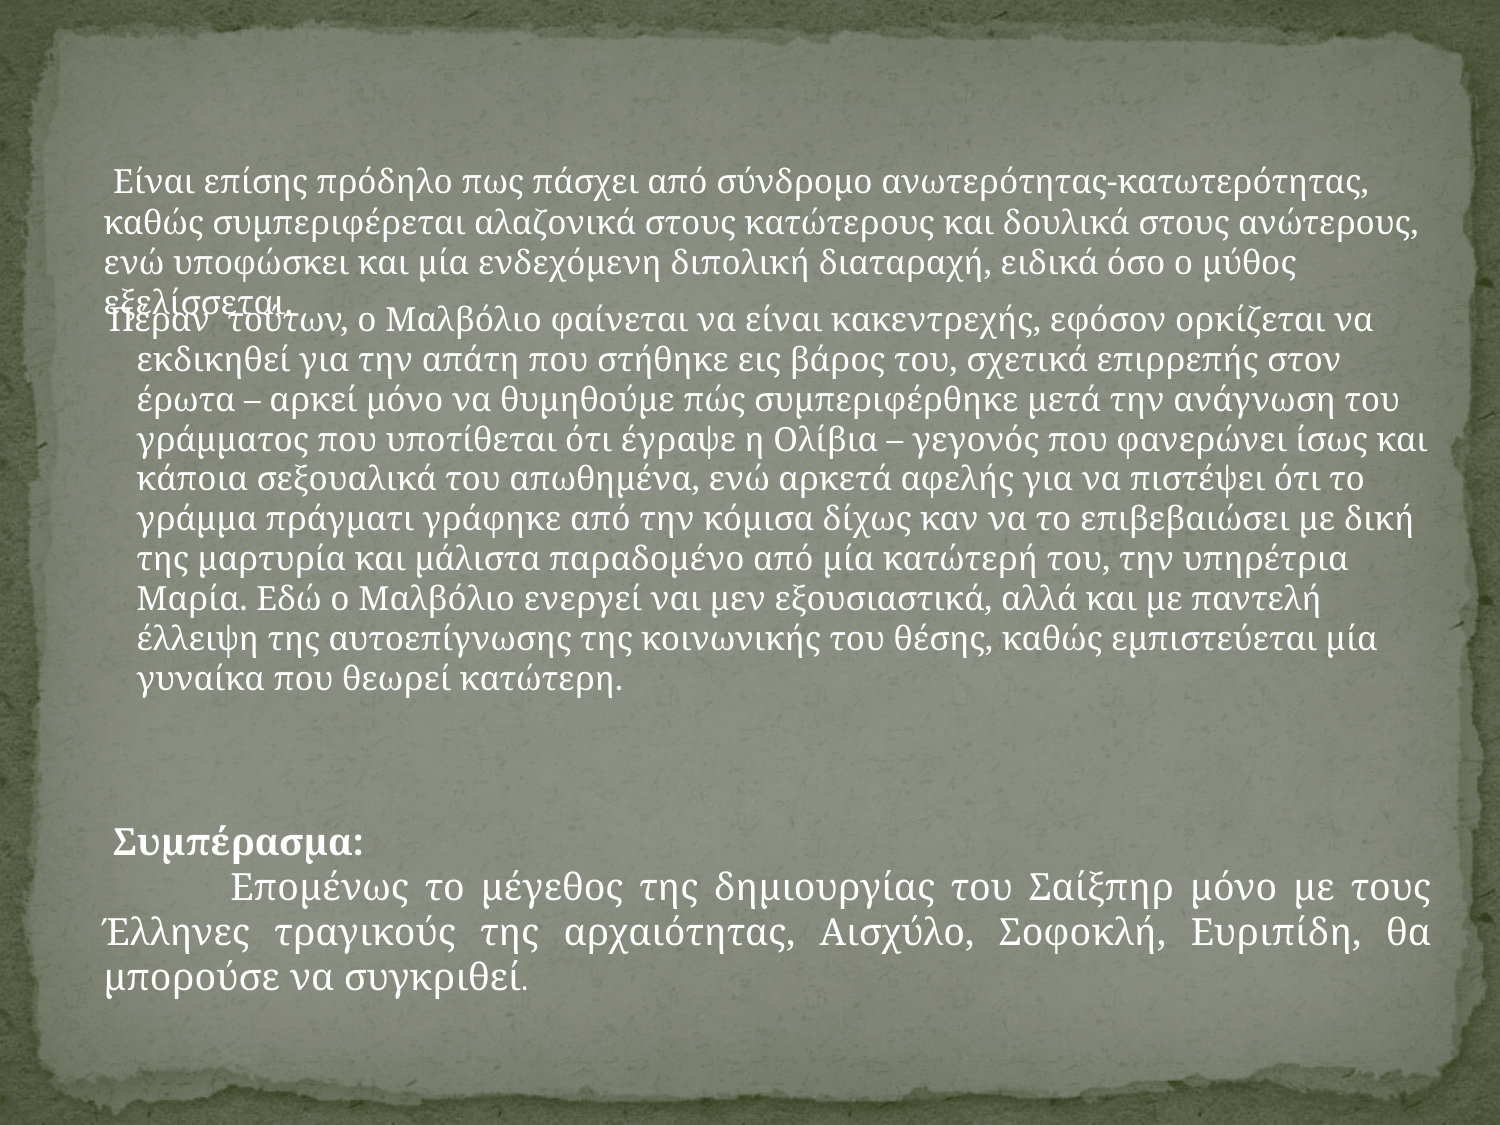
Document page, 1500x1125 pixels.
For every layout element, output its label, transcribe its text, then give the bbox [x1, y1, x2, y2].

list Πέραν τούτων, ο Μαλβόλιο φαίνεται να είναι κακεντρεχής, εφόσον ορκίζεται να εκδικηθεί για την απάτη που στήθηκε εις βάρος του, σχετικά επιρρεπής στον έρωτα – αρκεί μόνο να θυμηθούμε πώς συμπεριφέρθηκε μετά την ανάγνωση του γράμματος που υποτίθεται ότι έγραψε η Ολίβια – γεγονός που φανερώνει ίσως και κάποια σεξουαλικά του απωθημένα, ενώ αρκετά αφελής για να πιστέψει ότι το γράμμα πράγματι γράφηκε από την κόμισα δίχως καν να το επιβεβαιώσει με δική της μαρτυρία και μάλιστα παραδομένο από μία κατώτερή του, την υπηρέτρια Μαρία. Εδώ ο Μαλβόλιο ενεργεί ναι μεν εξουσιαστικά, αλλά και με παντελή έλλειψη της αυτοεπίγνωσης της κοινωνικής του θέσης, καθώς εμπιστεύεται μία γυναίκα που θεωρεί κατώτερη. [76, 290, 1463, 764]
text_box Συμπέρασμα: Επομένως το μέγεθος της δημιουργίας του Σαίξπηρ μόνο με τους Έλληνες τραγικούς της αρχαιότητας, Αισχύλο, Σοφοκλή, Ευριπίδη, θα μπορούσε να συγκριθεί. [88, 810, 1447, 1006]
text_box Είναι επίσης πρόδηλο πως πάσχει από σύνδρομο ανωτερότητας-κατωτερότητας, καθώς συμπεριφέρεται αλαζονικά στους κατώτερους και δουλικά στους ανώτερους, ενώ υποφώσκει και μία ενδεχόμενη διπολική διαταραχή, ειδικά όσο ο μύθος εξελίσσεται. [88, 148, 1447, 329]
